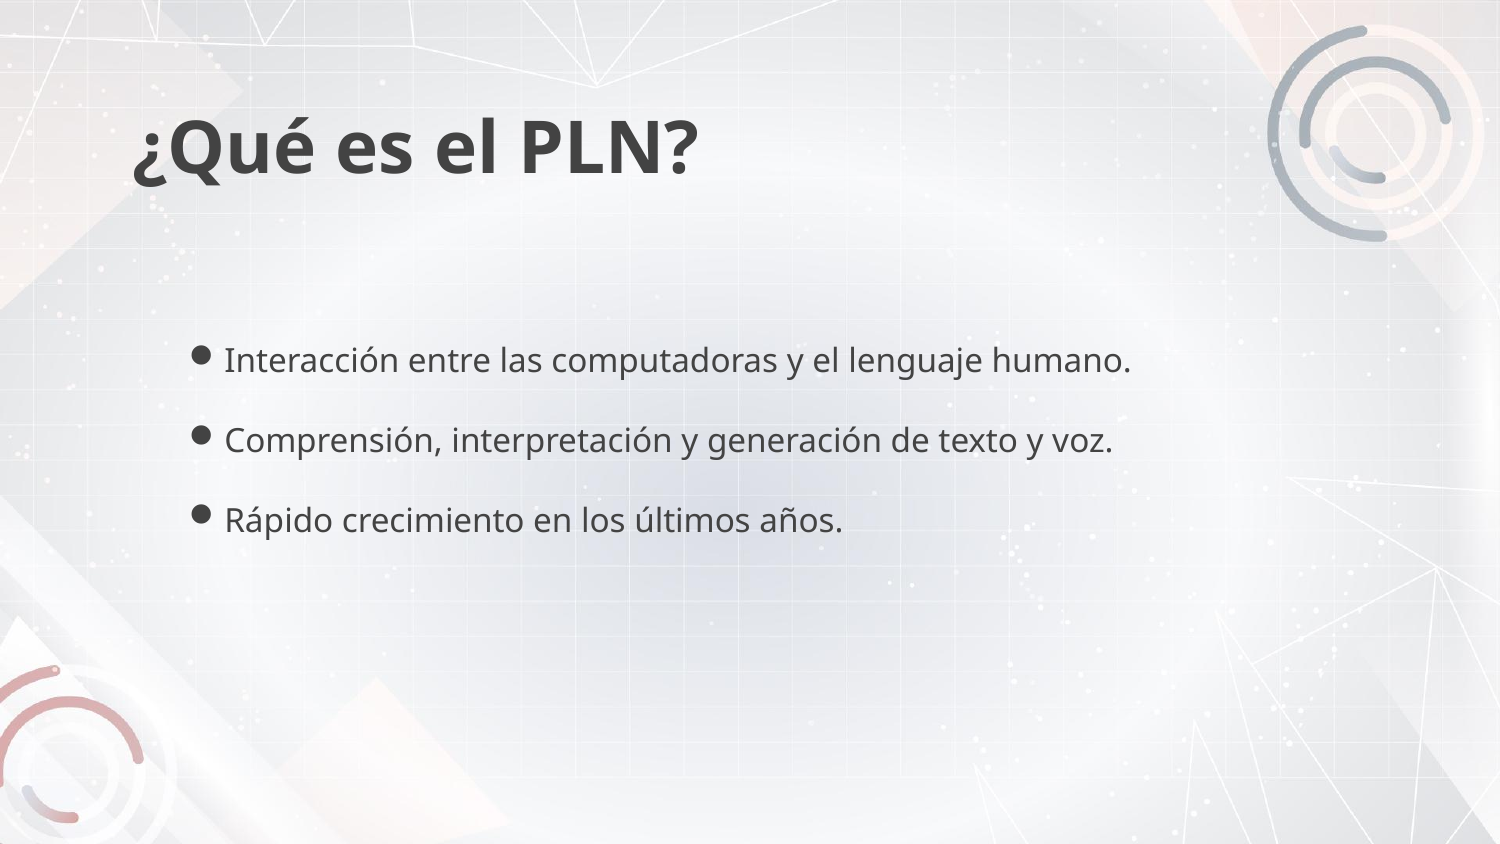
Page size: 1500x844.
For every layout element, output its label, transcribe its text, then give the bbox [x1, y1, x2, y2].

text_box Interacción entre las computadoras y el lenguaje humano. Comprensión, interpretación y generación de texto y voz. Rápido crecimiento en los últimos años. [174, 284, 1326, 560]
text_box ¿Qué es el PLN? [118, 85, 1382, 180]
picture [0, 0, 1500, 844]
